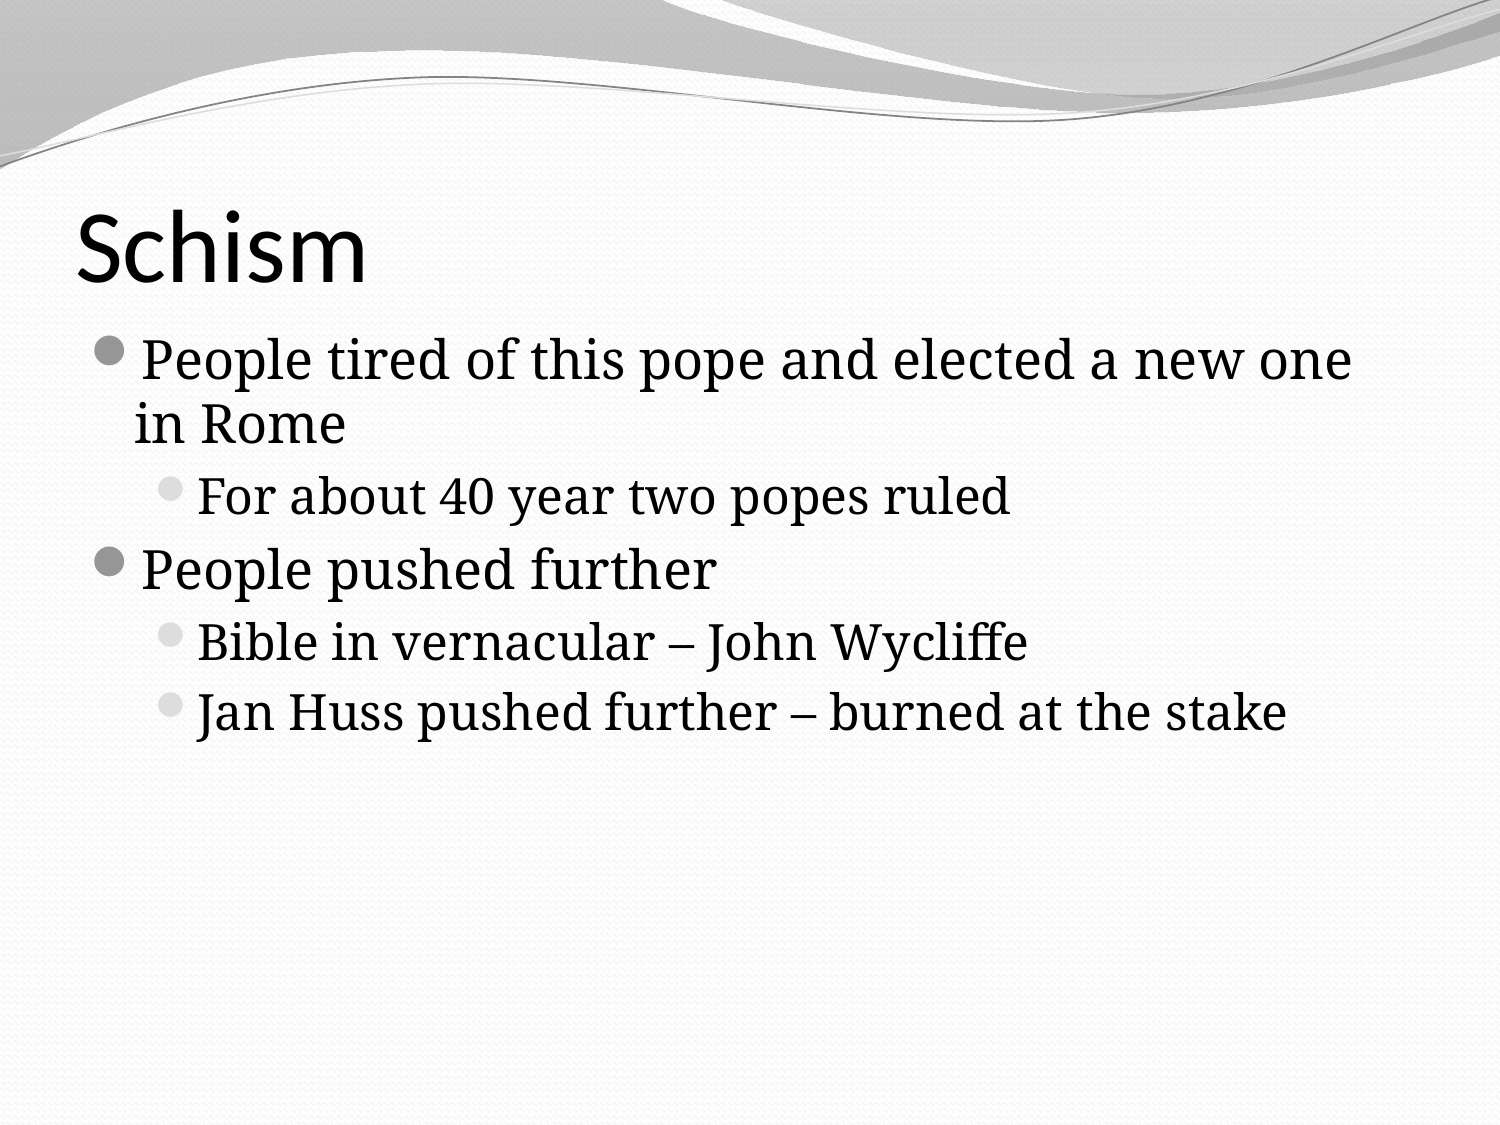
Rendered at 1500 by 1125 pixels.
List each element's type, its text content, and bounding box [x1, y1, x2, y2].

list People tired of this pope and elected a new one in Rome For about 40 year two popes ruled People pushed further Bible in vernacular – John Wycliffe Jan Huss pushed further – burned at the stake [74, 317, 1426, 1038]
title Schism [74, 115, 1426, 304]
